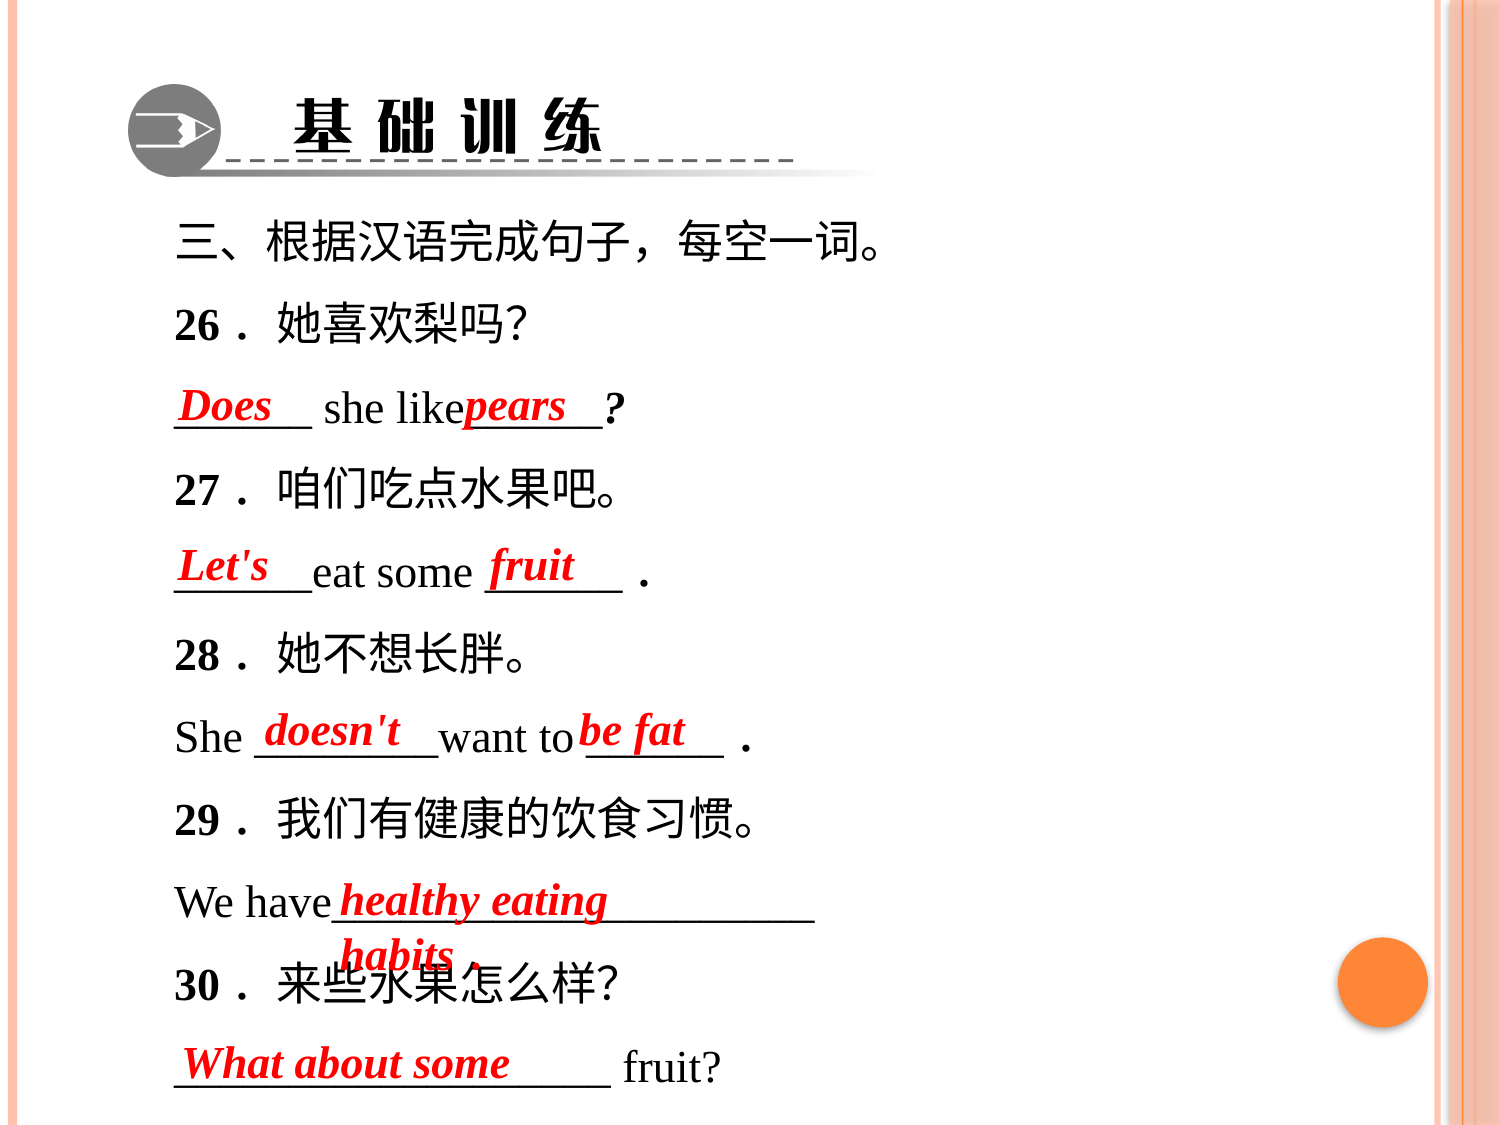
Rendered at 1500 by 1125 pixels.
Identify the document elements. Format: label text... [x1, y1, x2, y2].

text_box doesn't [250, 692, 415, 763]
text_box healthy eating habits． [324, 862, 796, 988]
text_box pears [450, 367, 582, 438]
text_box Does [163, 367, 288, 438]
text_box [124, 61, 1126, 189]
text_box fruit [475, 527, 589, 598]
text_box Let's [162, 527, 284, 598]
text_box be fat [564, 692, 700, 763]
text_box 三、根据汉语完成句子，每空一词。 26．她喜欢梨吗？ ______ she like______? 27．咱们吃点水果吧。 ______eat some ______． 28．她不想长胖。 She ________want to ______． 29．我们有健康的饮食习惯。 We have_____________________ 30．来些水果怎么样？ ___________________ fruit? [115, 177, 878, 1100]
text_box What about some [166, 1025, 525, 1095]
